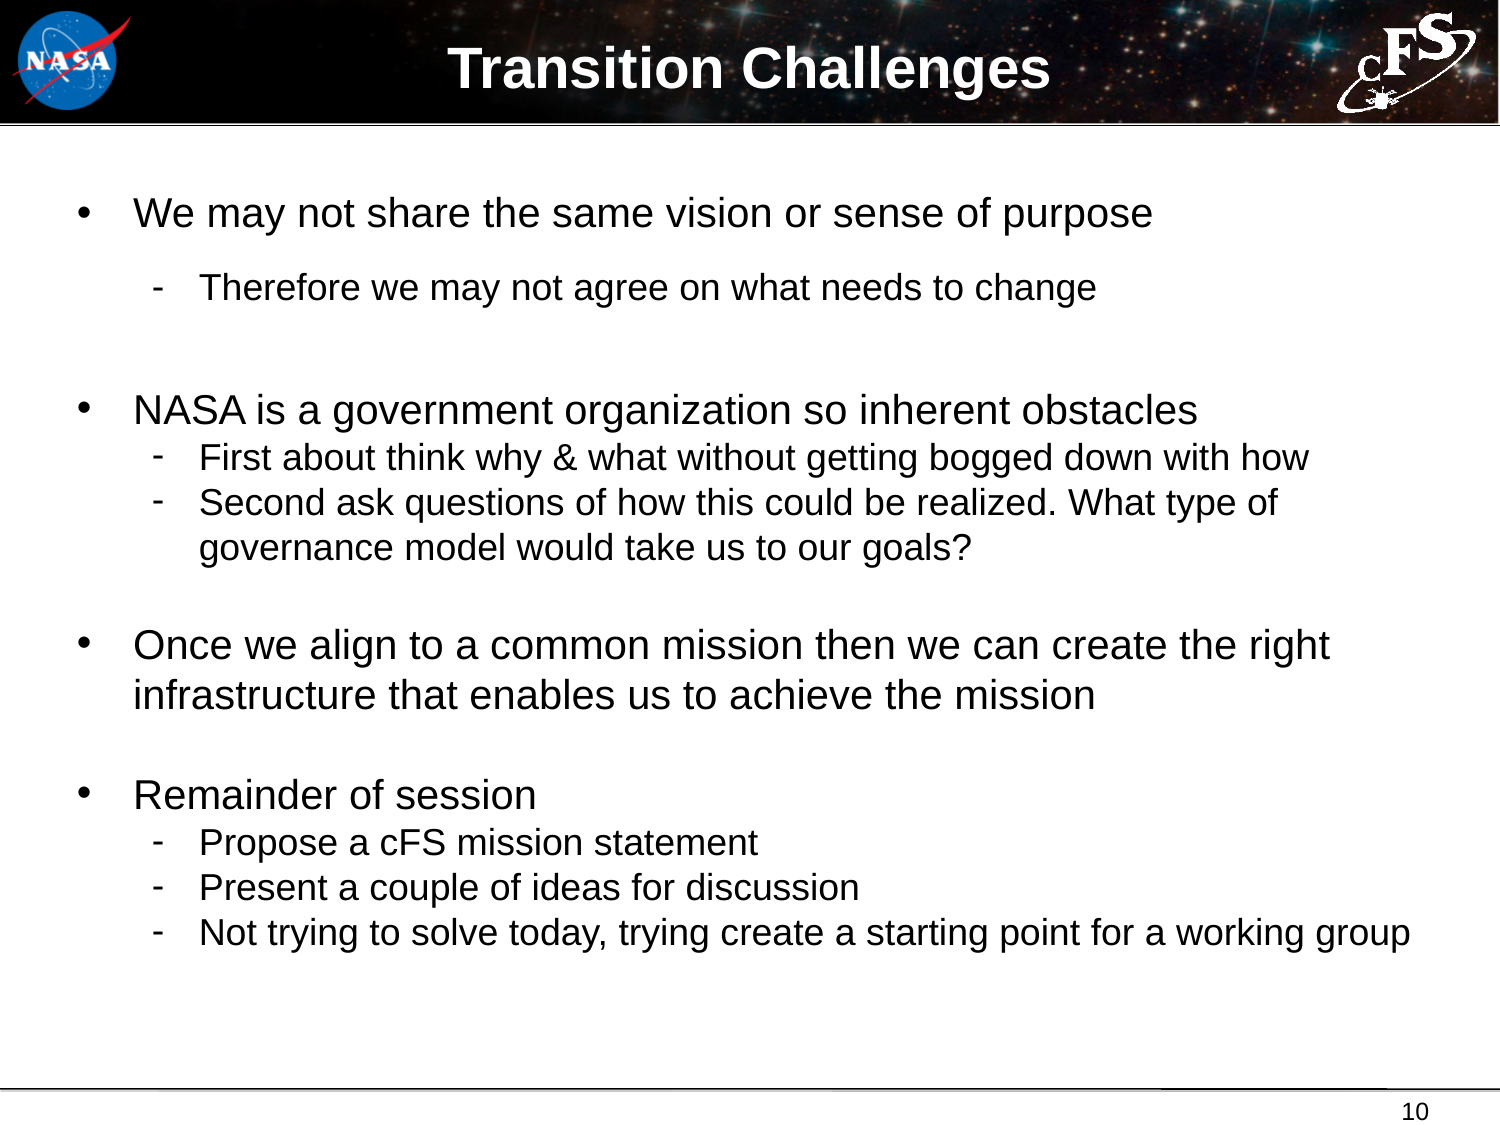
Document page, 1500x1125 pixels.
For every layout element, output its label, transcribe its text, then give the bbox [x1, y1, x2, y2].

list We may not share the same vision or sense of purpose Therefore we may not agree on what needs to change NASA is a government organization so inherent obstacles First about think why & what without getting bogged down with how Second ask questions of how this could be realized. What type of governance model would take us to our goals? Once we align to a common mission then we can create the right infrastructure that enables us to achieve the mission Remainder of session Propose a cFS mission statement Present a couple of ideas for discussion Not trying to solve today, trying create a starting point for a working group [76, 187, 1427, 1038]
picture [0, 0, 75, 125]
picture [1425, 0, 1500, 125]
title Transition Challenges [75, 0, 1425, 163]
